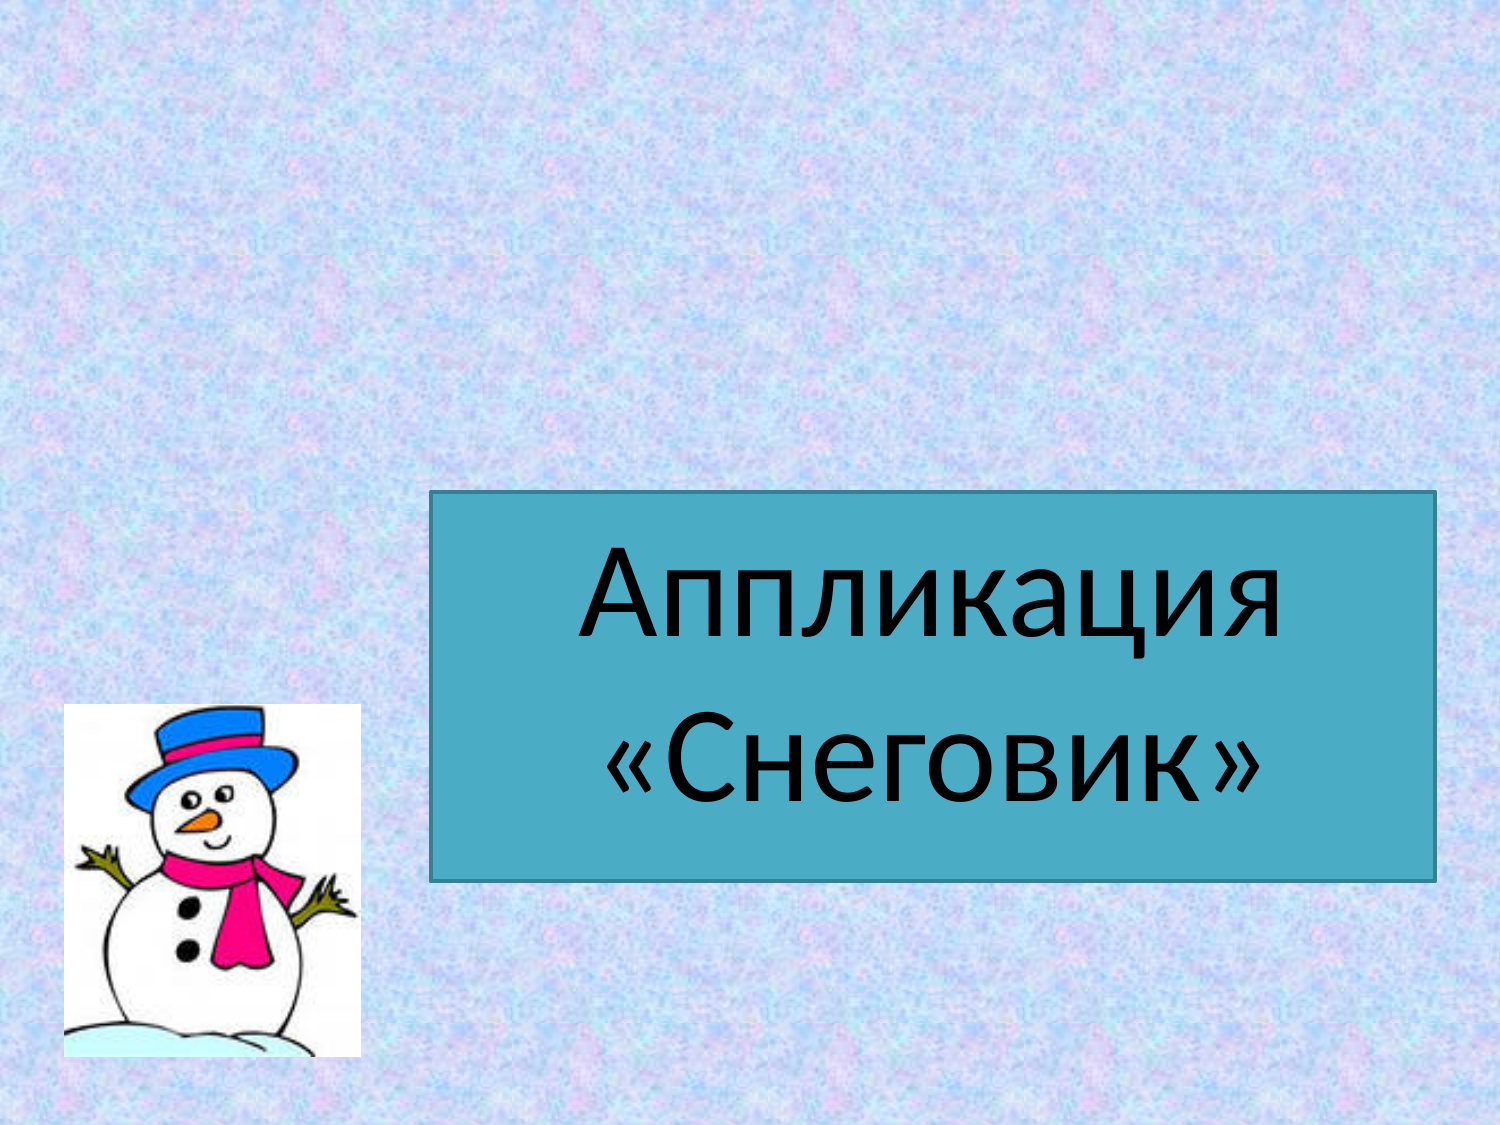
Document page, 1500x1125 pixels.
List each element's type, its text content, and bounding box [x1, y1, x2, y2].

subtitle Аппликация «Снеговик» [429, 490, 1437, 883]
picture [0, 0, 1500, 1125]
